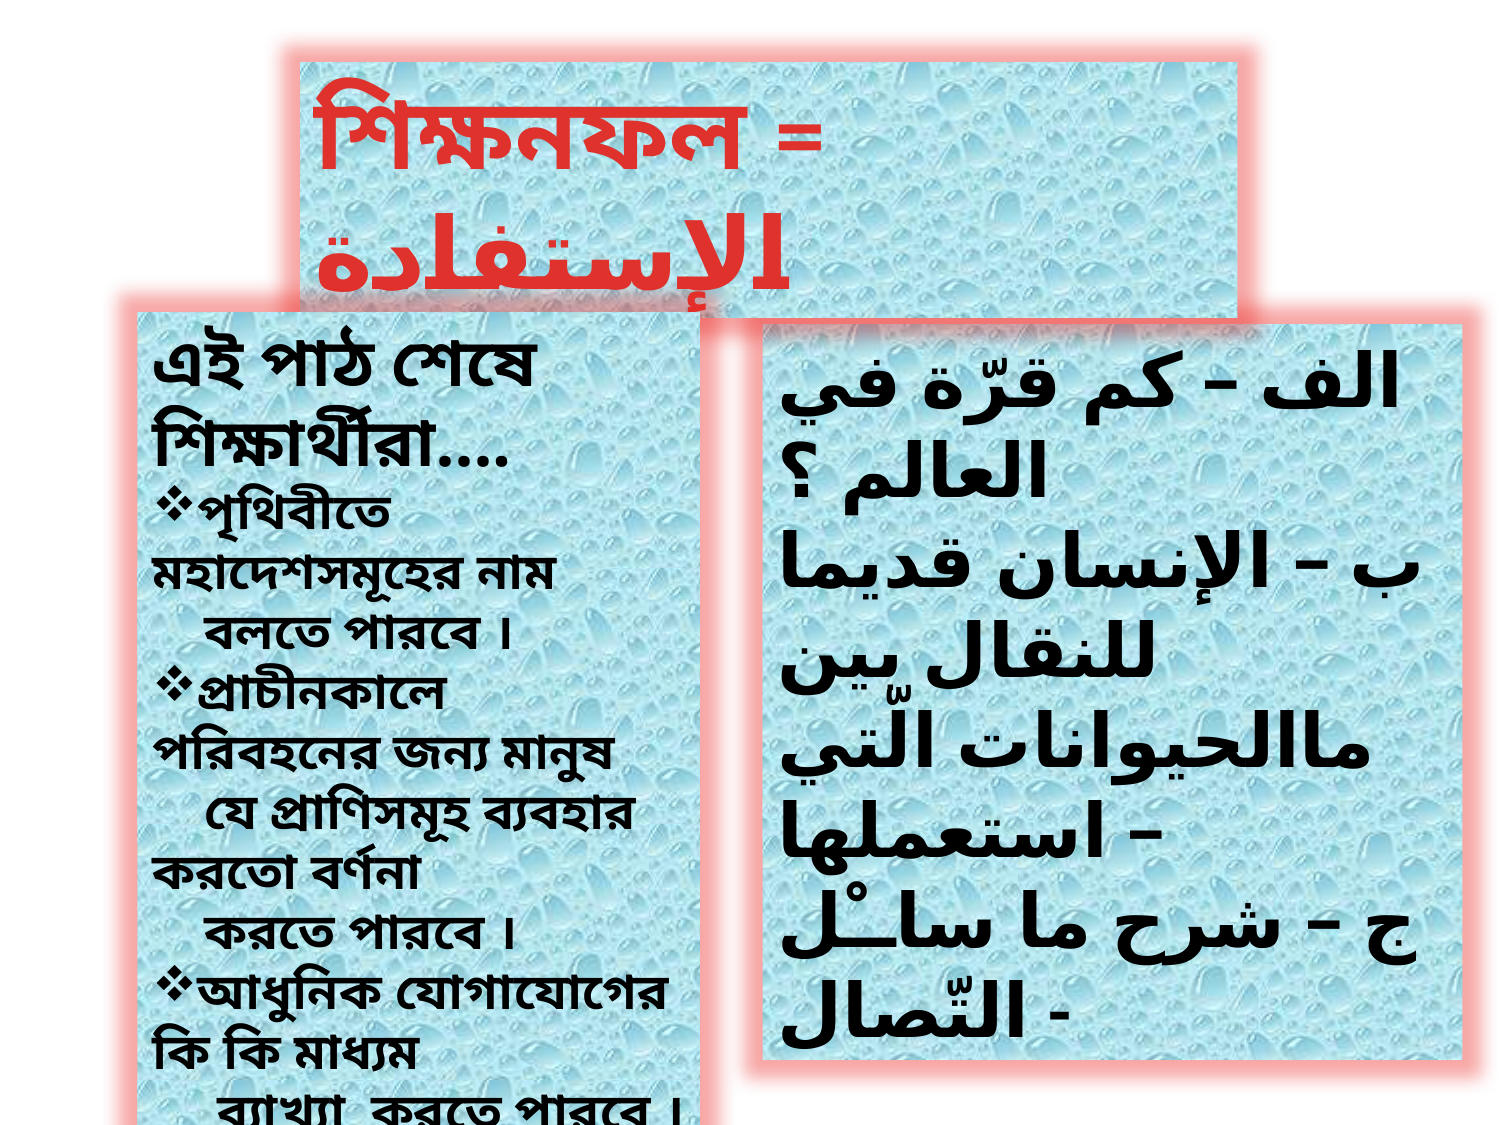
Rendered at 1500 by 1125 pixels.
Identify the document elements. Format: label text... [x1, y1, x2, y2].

text_box এই পাঠ শেষে শিক্ষার্থীরা…. পৃথিবীতে মহাদেশসমূহের নাম বলতে পারবে । প্রাচীনকালে পরিবহনের জন্য মানুষ যে প্রাণিসমূহ ব্যবহার করতো বর্ণনা করতে পারবে । আধুনিক যোগাযোগের কি কি মাধ্যম ব্যাখ্যা করতে পারবে । [137, 312, 700, 1125]
text_box الف – كم قرّة في العالم ؟ ب – الإنسان قديما للنقال بين ماالحيوانات الّتي استعملها – ج – شرح ما ساــْل التّصال - [762, 324, 1463, 1060]
text_box শিক্ষনফল = الإستفادة [300, 62, 1238, 318]
